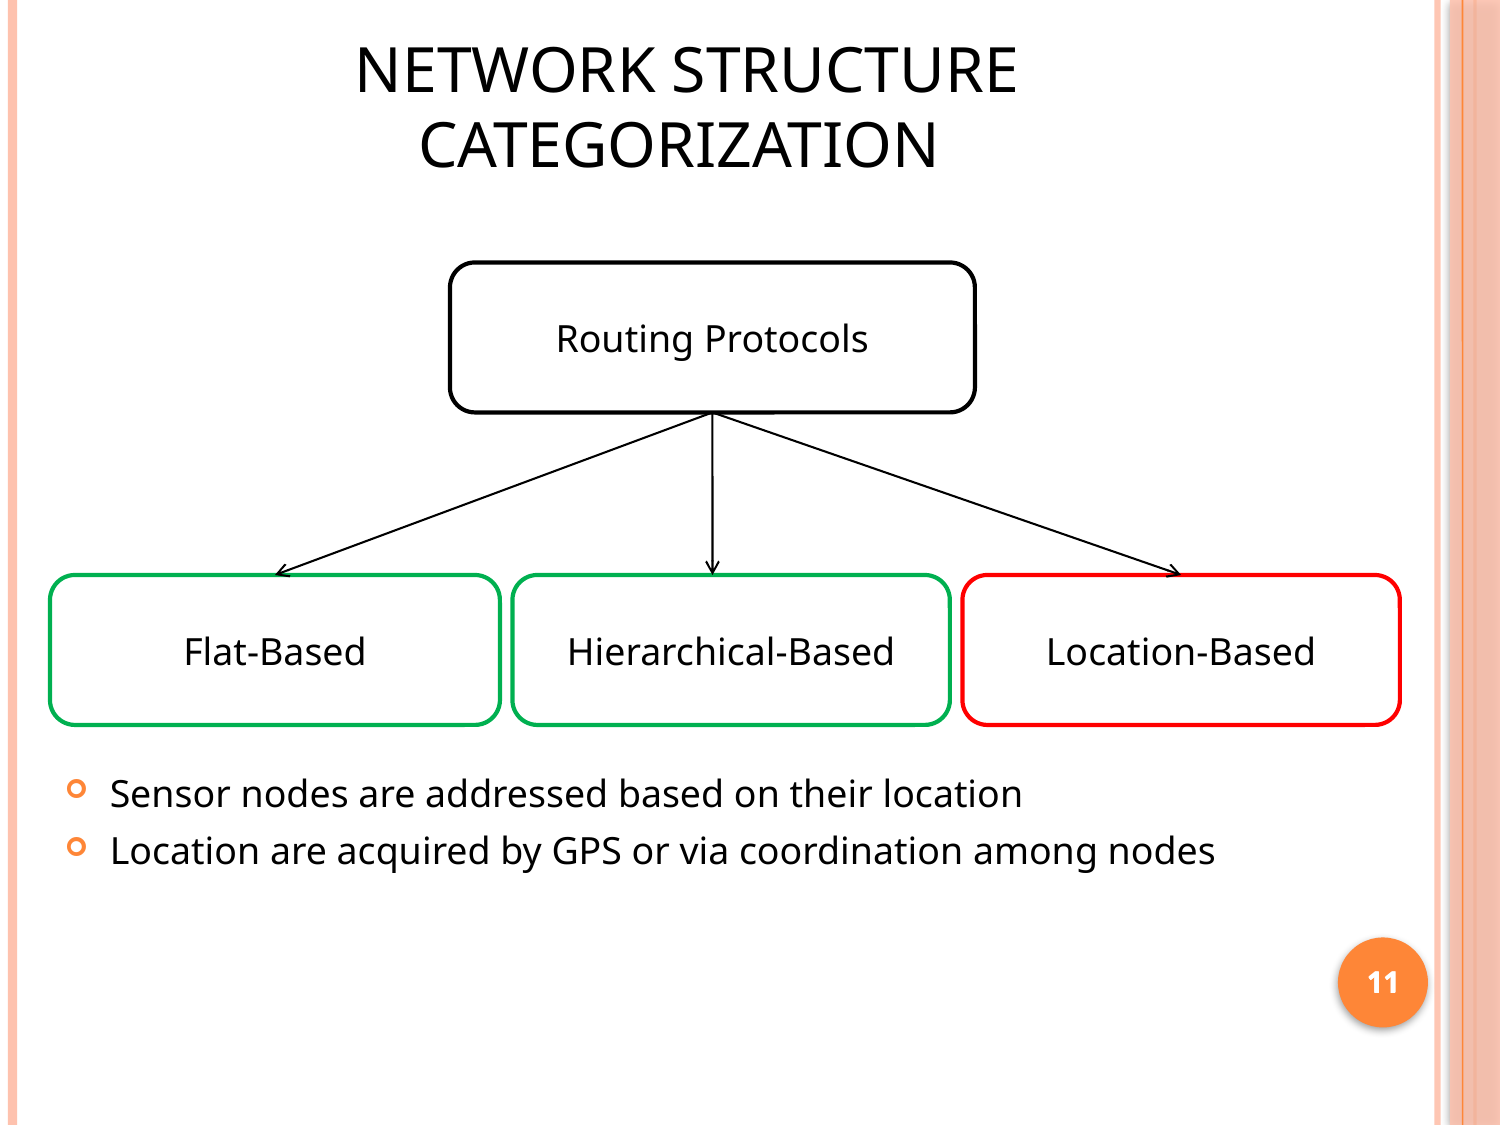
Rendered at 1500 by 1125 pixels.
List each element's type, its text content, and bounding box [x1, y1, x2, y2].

text_box Location-Based [960, 572, 1402, 728]
text_box 11 [1333, 940, 1434, 1027]
list Sensor nodes are addressed based on their location Location are acquired by GPS or via coordination among nodes [50, 762, 1375, 975]
text_box Routing Protocols [447, 260, 978, 409]
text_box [711, 411, 1182, 576]
title Network Structure Categorization [75, 0, 1300, 188]
text_box Flat-Based [47, 572, 503, 728]
text_box Hierarchical-Based [510, 584, 952, 728]
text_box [274, 411, 709, 576]
